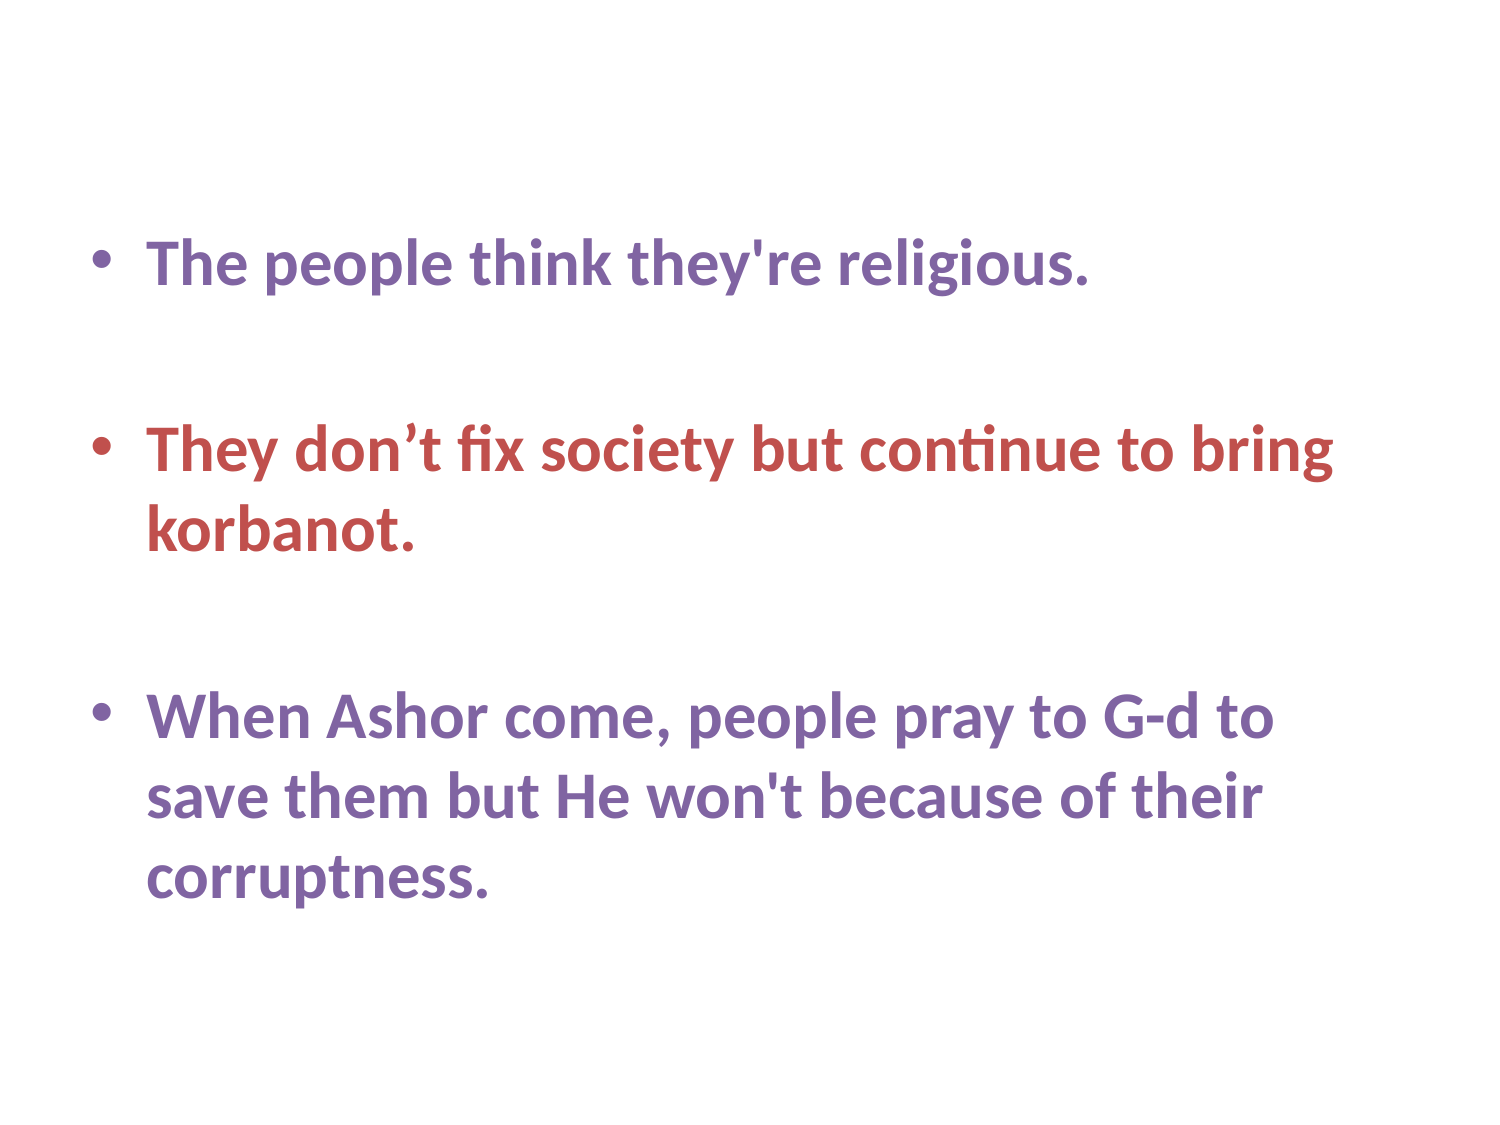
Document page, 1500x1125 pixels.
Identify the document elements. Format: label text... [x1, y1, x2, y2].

list The people think they're religious. They don’t fix society but continue to bring korbanot. When Ashor come, people pray to G-d to save them but He won't because of their corruptness. [75, 112, 1425, 1018]
